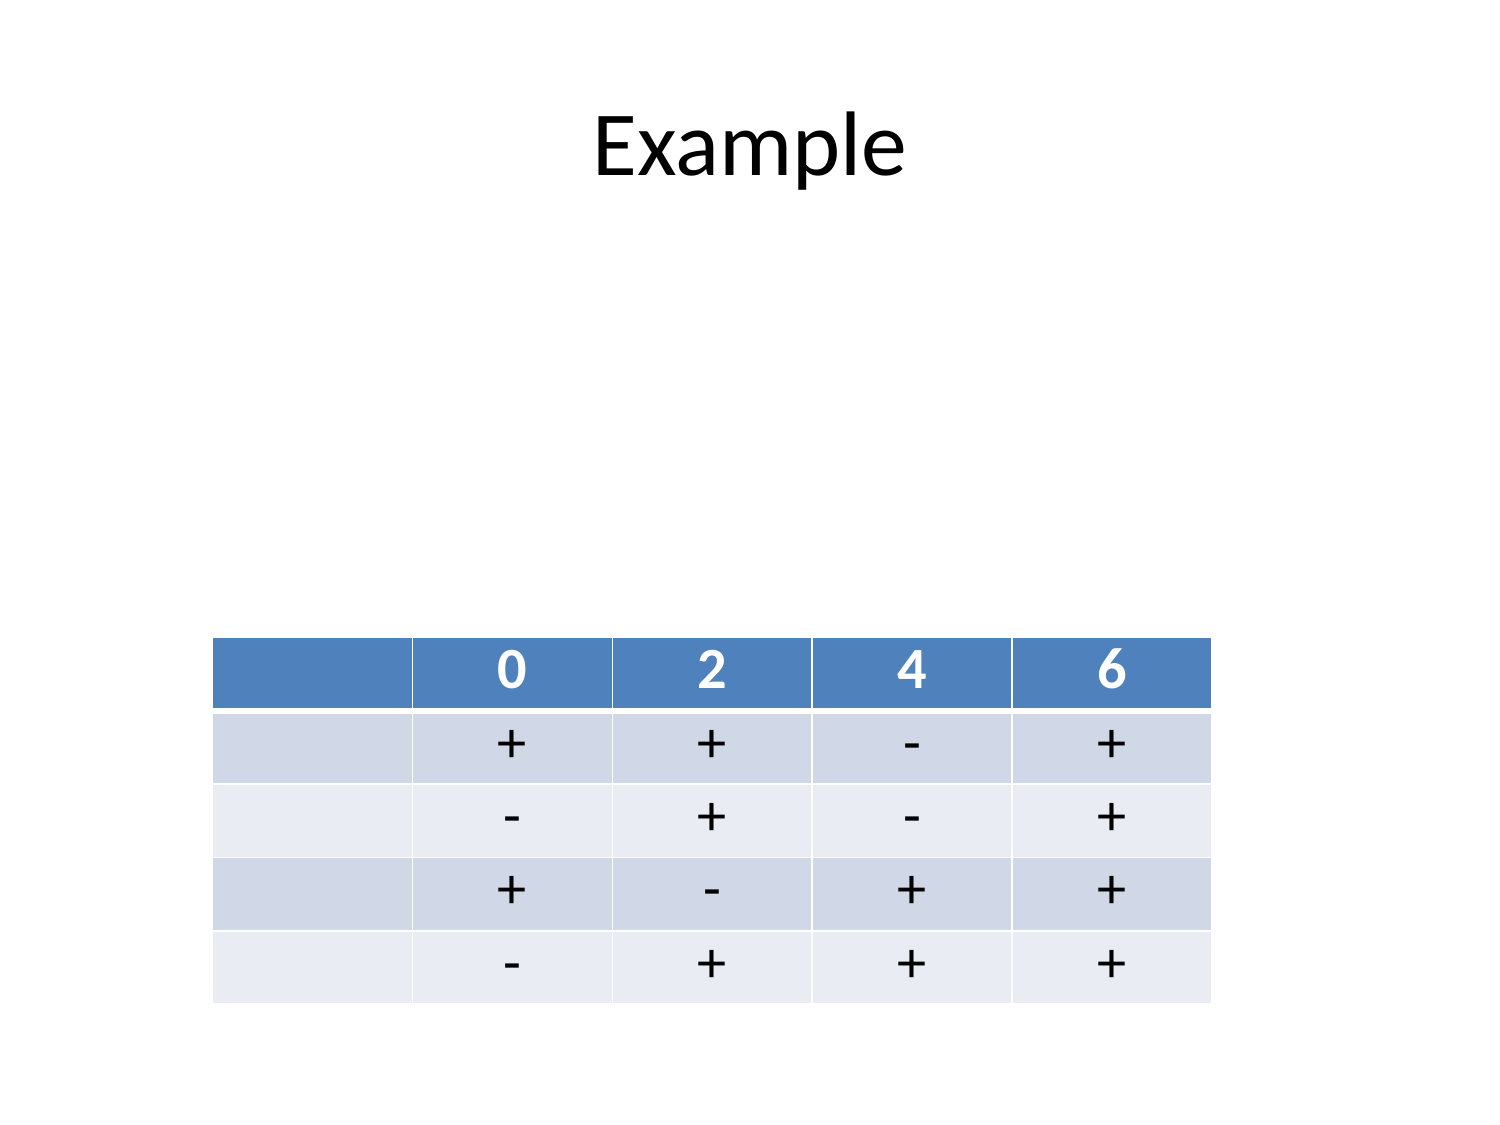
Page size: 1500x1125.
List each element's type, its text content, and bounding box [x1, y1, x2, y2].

title Example [75, 45, 1425, 233]
